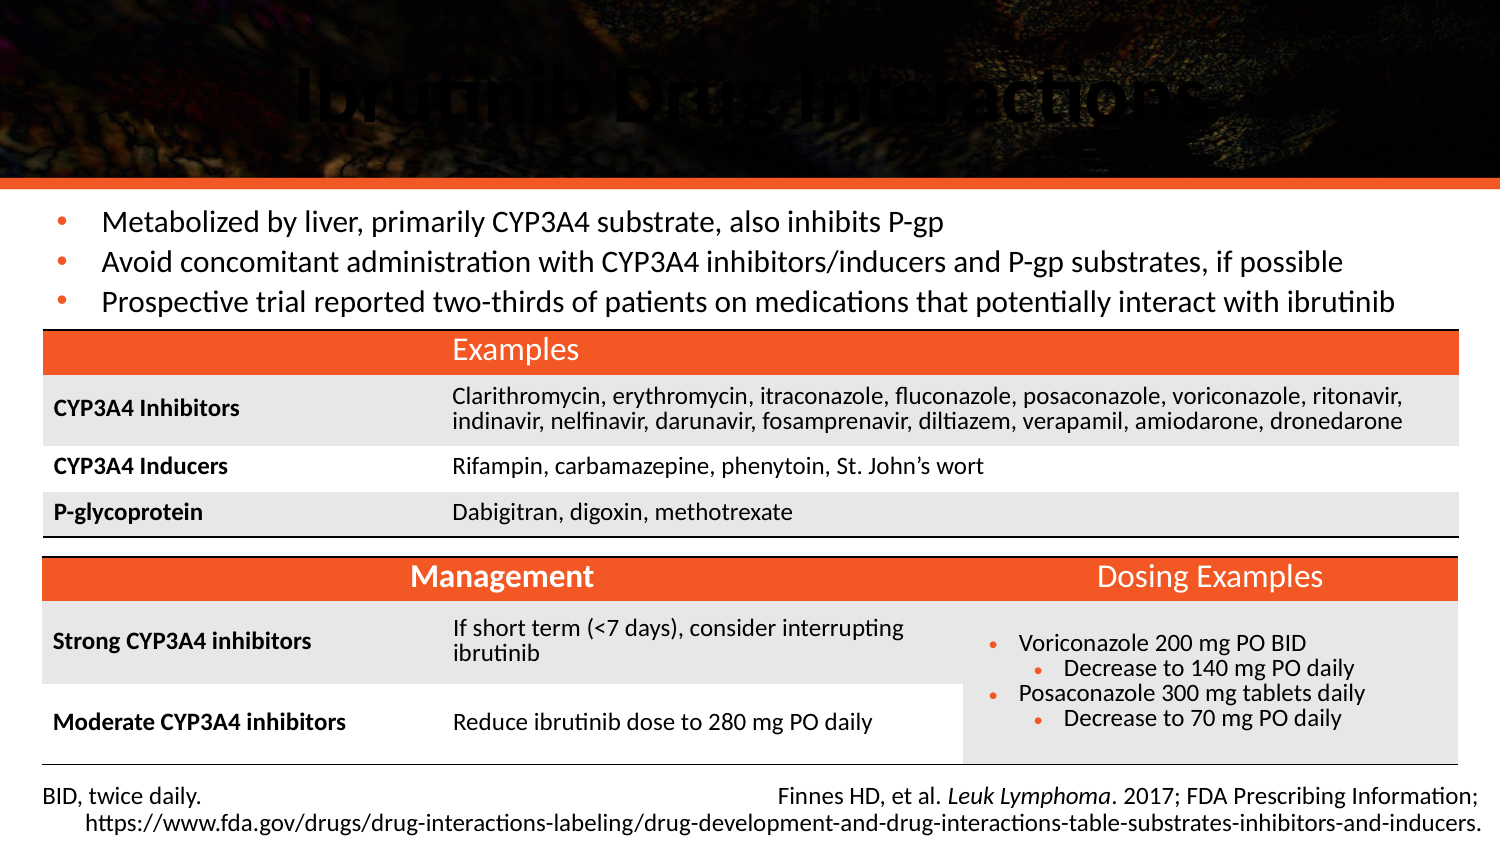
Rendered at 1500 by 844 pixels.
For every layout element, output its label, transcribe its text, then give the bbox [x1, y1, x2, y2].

table_cell CYP3A4 Inhibitors [43, 375, 441, 446]
table_cell Dabigitran, digoxin, methotrexate [441, 492, 1459, 536]
list Metabolized by liver, primarily CYP3A4 substrate, also inhibits P-gp Avoid concomitant administration with CYP3A4 inhibitors/inducers and P-gp substrates, if possible Prospective trial reported two-thirds of patients on medications that potentially interact with ibrutinib [41, 197, 1459, 779]
table_cell P-glycoprotein [43, 492, 441, 536]
table_header [43, 331, 441, 375]
table_cell Clarithromycin, erythromycin, itraconazole, fluconazole, posaconazole, voriconazole, ritonavir, indinavir, nelfinavir, darunavir, fosamprenavir, diltiazem, verapamil, amiodarone, dronedarone [441, 375, 1459, 446]
table_header Dosing Examples [963, 558, 1458, 601]
table_cell Strong CYP3A4 inhibitors [42, 601, 442, 684]
picture [0, 0, 1500, 844]
table_cell CYP3A4 Inducers [43, 446, 441, 492]
table_cell Reduce ibrutinib dose to 280 mg PO daily [442, 684, 963, 764]
table_cell Moderate CYP3A4 inhibitors [42, 684, 442, 764]
table_cell Voriconazole 200 mg PO BID Decrease to 140 mg PO daily Posaconazole 300 mg tablets daily Decrease to 70 mg PO daily [963, 601, 1458, 764]
table_header Examples [441, 331, 1459, 375]
table_header Management [42, 558, 963, 601]
text_box Finnes HD, et al. Leuk Lymphoma. 2017; FDA Prescribing Information; https://www.fda.gov/drugs/drug-interactions-labeling/drug-development-and-drug-interactions-table-substrates-inhibitors-and-inducers. [41, 779, 1500, 842]
table_cell If short term (<7 days), consider interrupting ibrutinib [442, 601, 963, 684]
table_cell Rifampin, carbamazepine, phenytoin, St. John’s wort [441, 446, 1459, 492]
title Ibrutinib Drug Interactions [2, 2, 1500, 177]
text_box BID, twice daily. [27, 772, 218, 817]
